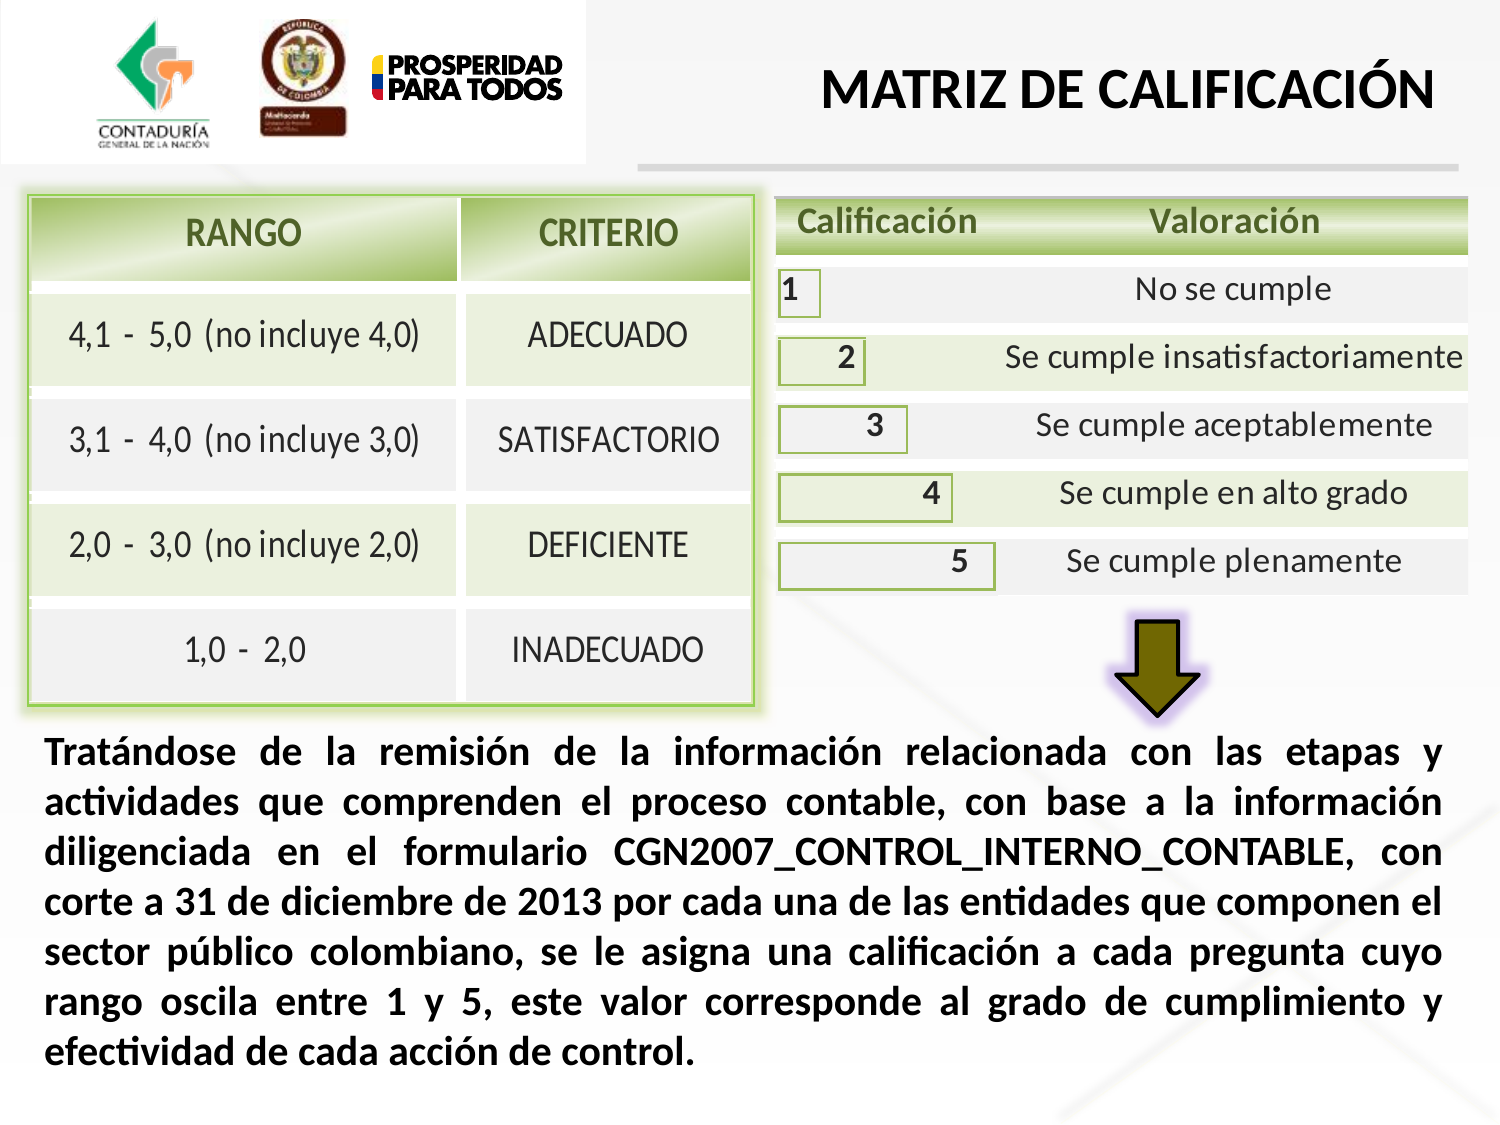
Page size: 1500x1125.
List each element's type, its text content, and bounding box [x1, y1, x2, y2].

picture [259, 19, 349, 138]
text_box MATRIZ DE CALIFICACIÓN [679, 42, 1465, 161]
picture [89, 15, 227, 156]
picture [29, 196, 753, 705]
text_box [1114, 619, 1201, 719]
text_box Tratándose de la remisión de la información relacionada con las etapas y actividades que comprenden el proceso contable, con base a la información diligenciada en el formulario CGN2007_CONTROL_INTERNO_CONTABLE, con corte a 31 de diciembre de 2013 por cada una de las entidades que componen el sector público colombiano, se le asigna una calificación a cada pregunta cuyo rango oscila entre 1 y 5, este valor corresponde al grado de cumplimiento y efectividad de cada acción de control. [29, 716, 1459, 1081]
picture [773, 196, 1471, 599]
